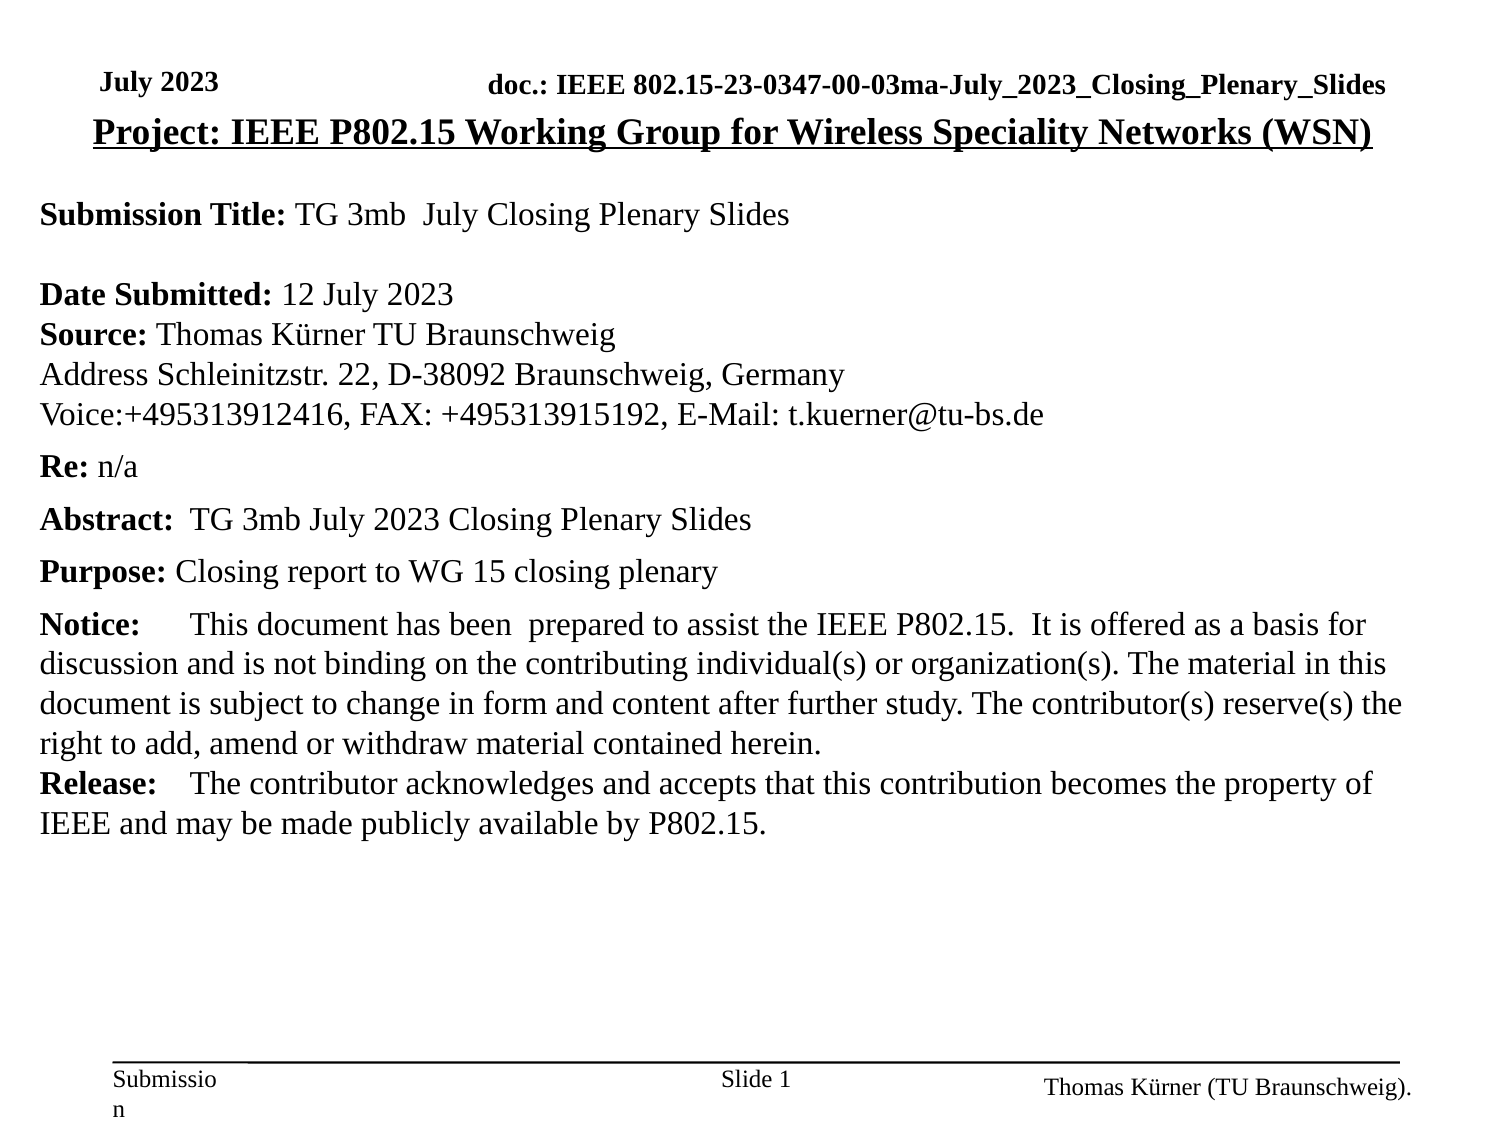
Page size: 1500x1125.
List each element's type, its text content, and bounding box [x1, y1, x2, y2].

text_box Project: IEEE P802.15 Working Group for Wireless Speciality Networks (WSN) Submission Title: TG 3mb July Closing Plenary Slides Date Submitted: 12 July 2023 Source: Thomas Kürner TU Braunschweig Address Schleinitzstr. 22, D-38092 Braunschweig, Germany Voice:+495313912416, FAX: +495313915192, E-Mail: t.kuerner@tu-bs.de Re: n/a Abstract: TG 3mb July 2023 Closing Plenary Slides Purpose: Closing report to WG 15 closing plenary Notice: This document has been prepared to assist the IEEE P802.15. It is offered as a basis for discussion and is not binding on the contributing individual(s) or organization(s). The material in this document is subject to change in form and content after further study. The contributor(s) reserve(s) the right to add, amend or withdraw material contained herein. Release: The contributor acknowledges and accepts that this contribution becomes the property of IEEE and may be made publicly available by P802.15. [24, 99, 1441, 849]
slide_number Slide 1 [712, 1061, 800, 1093]
footer Thomas Kürner (TU Braunschweig). [899, 1070, 1413, 1101]
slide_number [98, 61, 362, 98]
